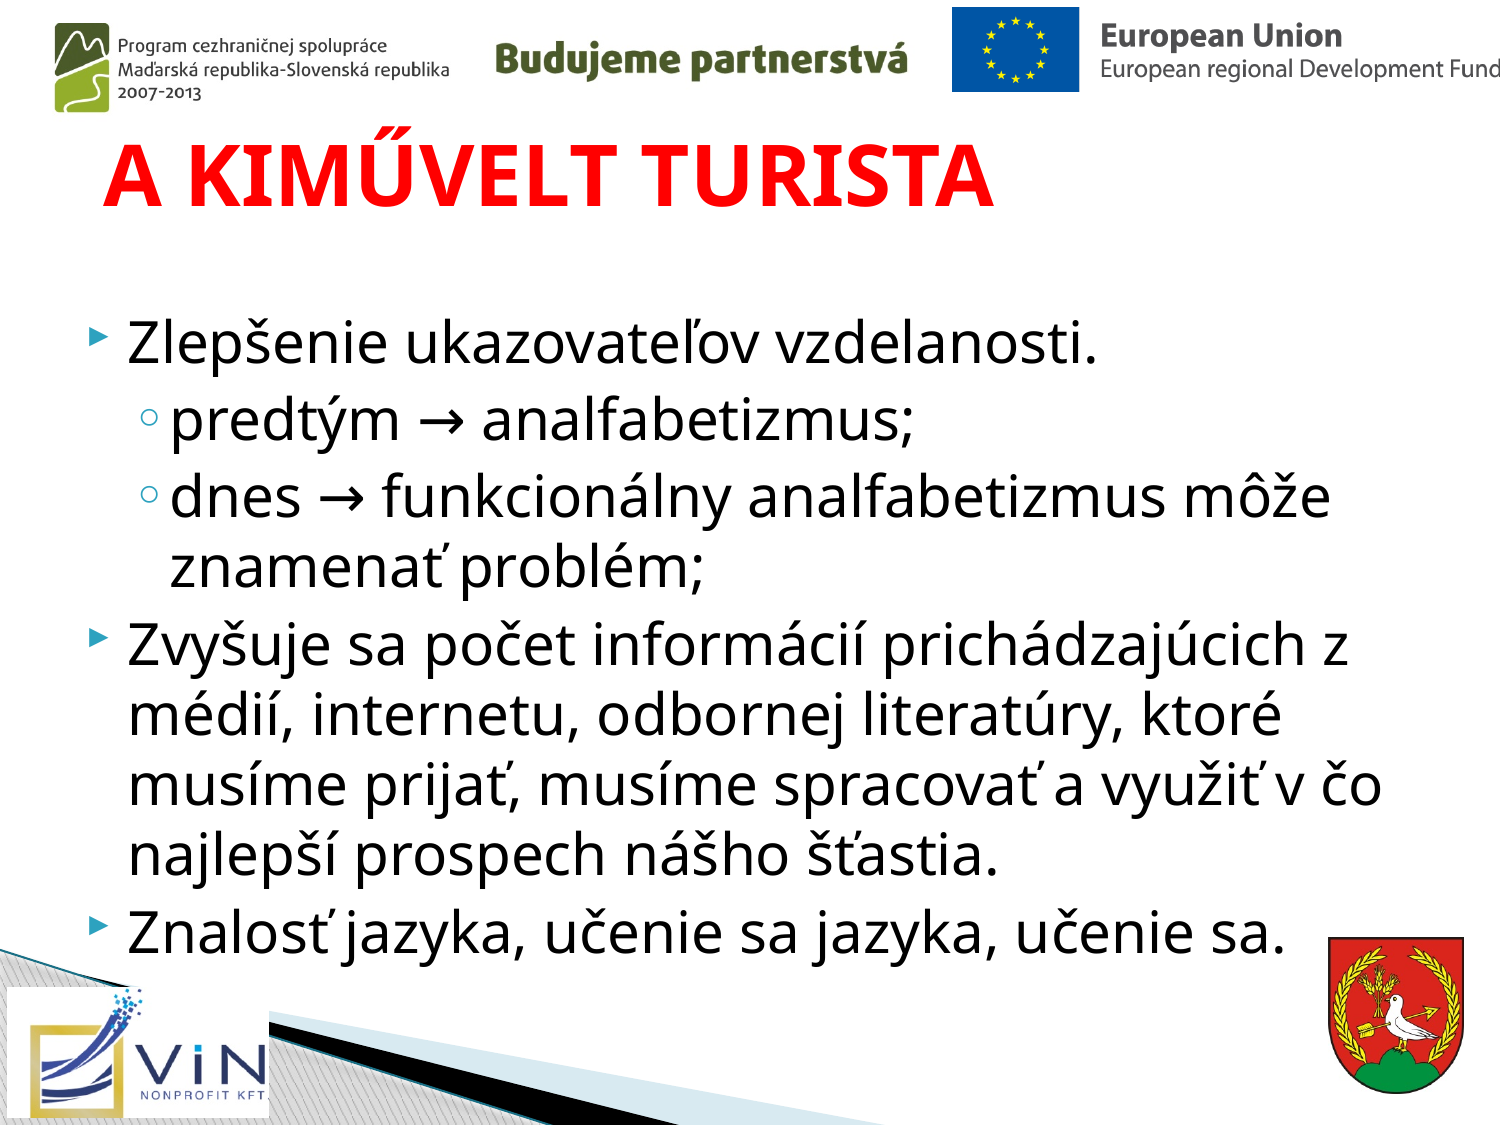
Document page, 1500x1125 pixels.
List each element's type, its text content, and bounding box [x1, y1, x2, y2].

picture [1328, 937, 1464, 1094]
picture [52, 23, 948, 123]
picture [952, 6, 1500, 94]
title A KIMŰVELT TURISTA [88, 105, 1439, 266]
picture [7, 987, 269, 1118]
list Zlepšenie ukazovateľov vzdelanosti. predtým → analfabetizmus; dnes → funkcionálny analfabetizmus môže znamenať problém; Zvyšuje sa počet informácií prichádzajúcich z médií, internetu, odbornej literatúry, ktoré musíme prijať, musíme spracovať a využiť v čo najlepší prospech nášho šťastia. Znalosť jazyka, učenie sa jazyka, učenie sa. [53, 219, 1425, 986]
